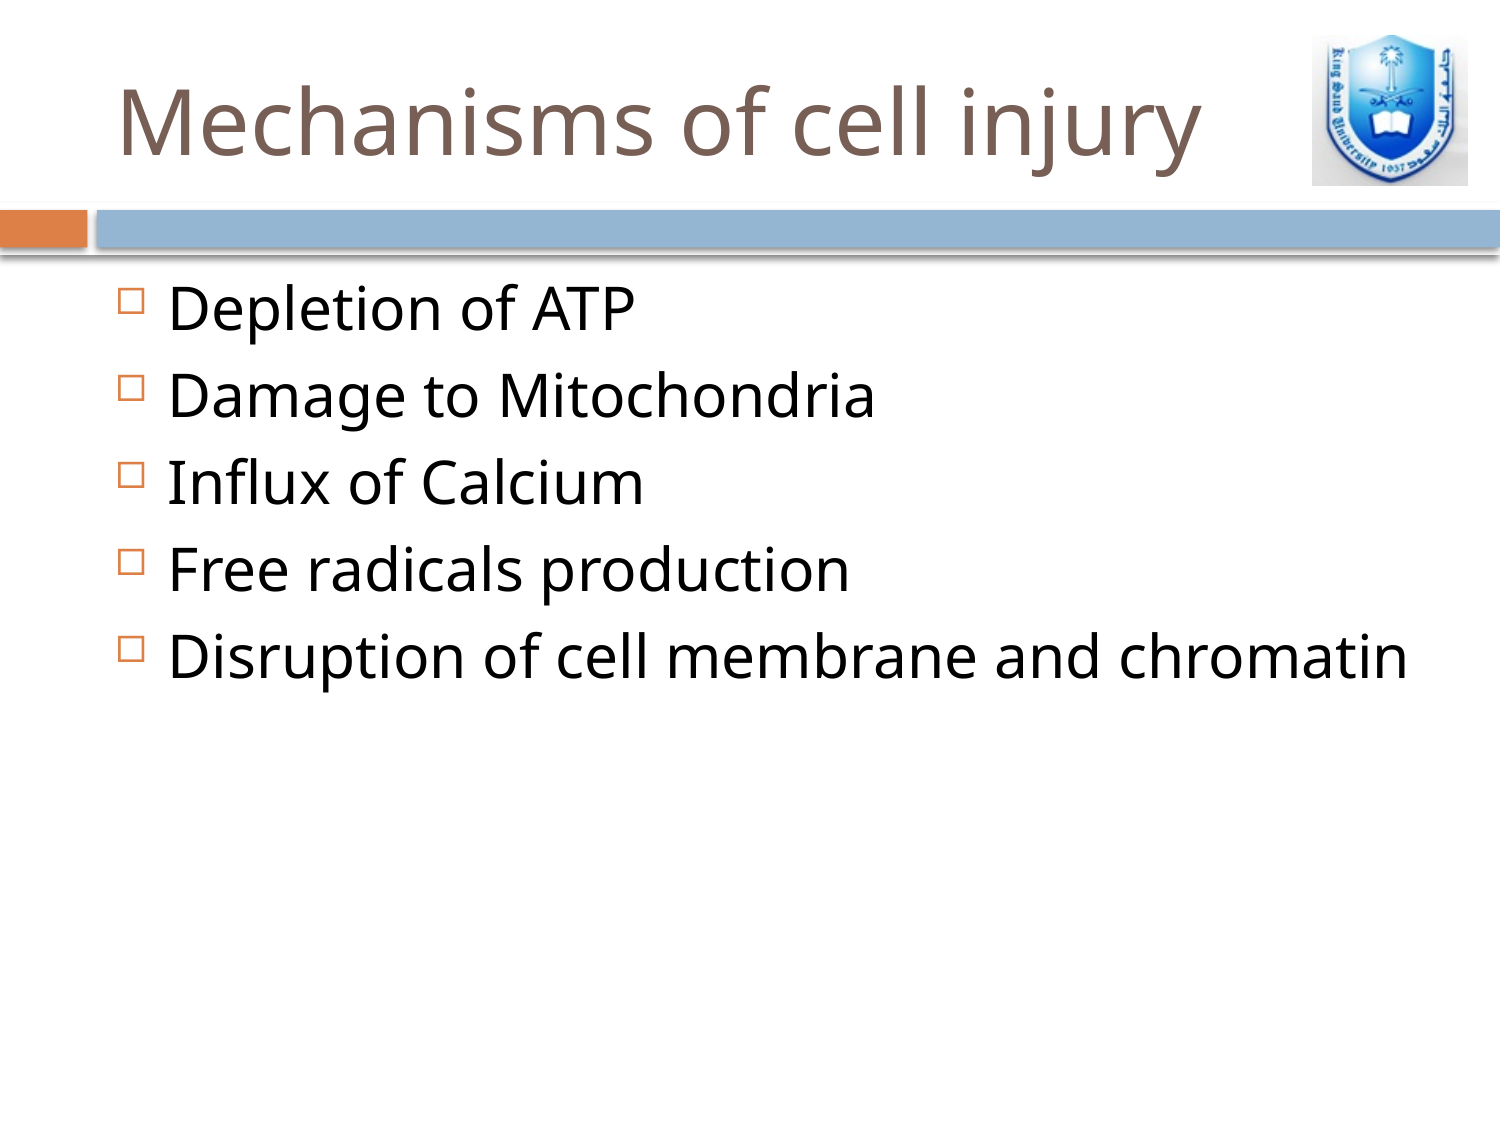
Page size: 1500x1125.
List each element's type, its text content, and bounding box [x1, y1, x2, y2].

list Depletion of ATP Damage to Mitochondria Influx of Calcium Free radicals production Disruption of cell membrane and chromatin [100, 262, 1438, 1000]
picture [1312, 35, 1468, 186]
title Mechanisms of cell injury [100, 37, 1438, 200]
